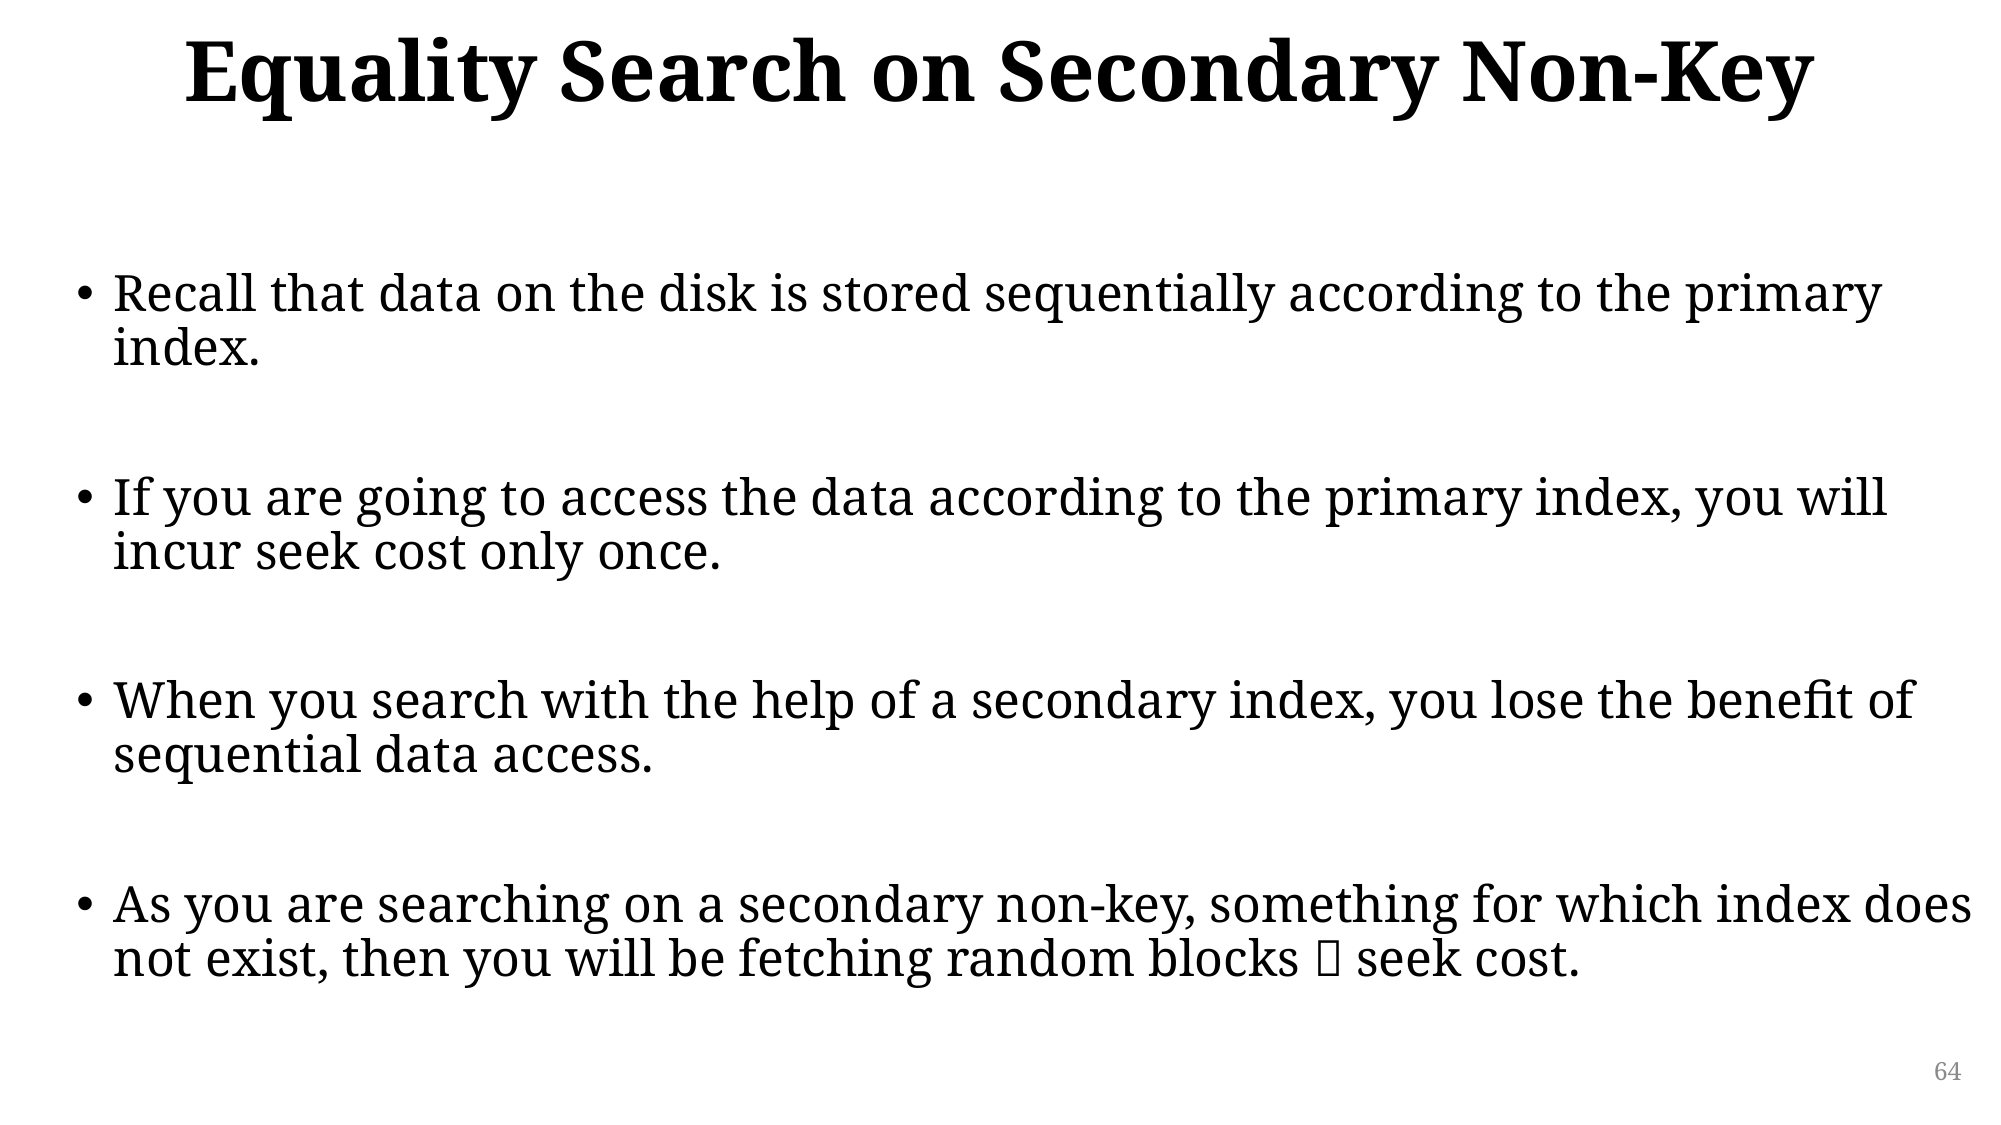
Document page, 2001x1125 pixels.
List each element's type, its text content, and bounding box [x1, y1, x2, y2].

title Equality Search on Secondary Non-Key [137, 0, 1863, 149]
slide_number 64 [1526, 1042, 1977, 1103]
list Recall that data on the disk is stored sequentially according to the primary index. If you are going to access the data according to the primary index, you will incur seek cost only once. When you search with the help of a secondary index, you lose the benefit of sequential data access. As you are searching on a secondary non-key, something for which index does not exist, then you will be fetching random blocks  seek cost. [61, 260, 2000, 1103]
